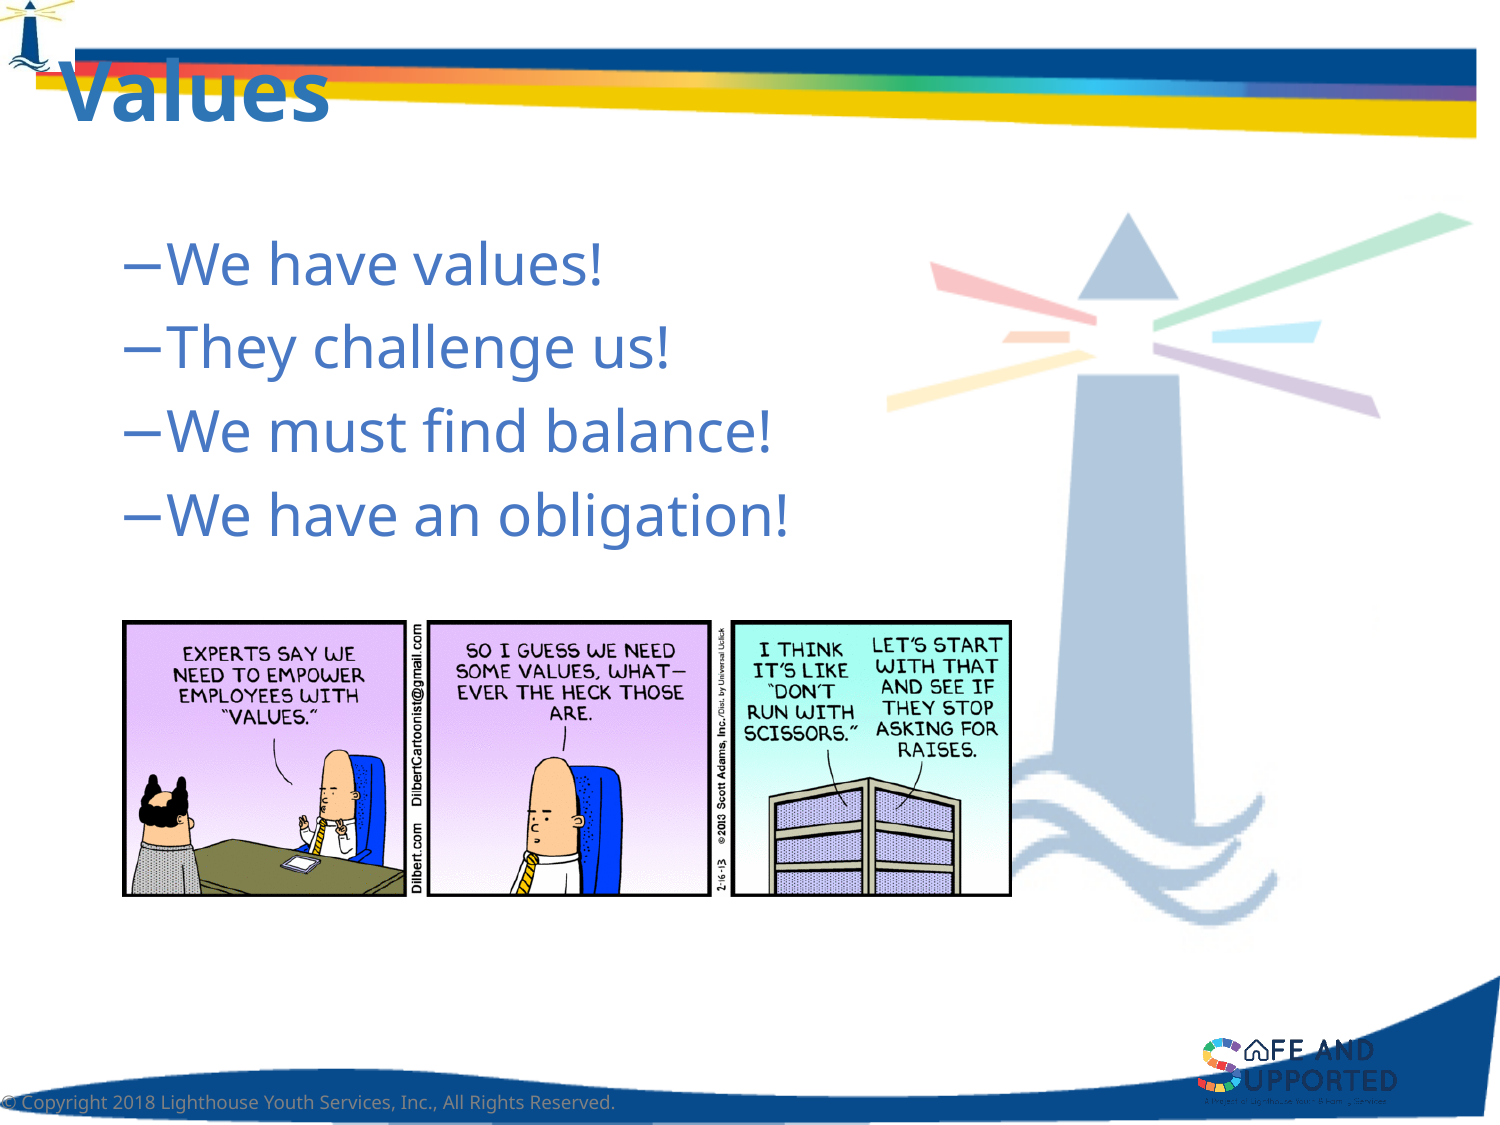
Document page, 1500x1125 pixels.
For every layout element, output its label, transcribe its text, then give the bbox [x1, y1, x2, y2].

list We have values! They challenge us! We must find balance! We have an obligation! [103, 227, 1397, 1014]
picture [0, 0, 1500, 1125]
title Values [43, 36, 1215, 153]
